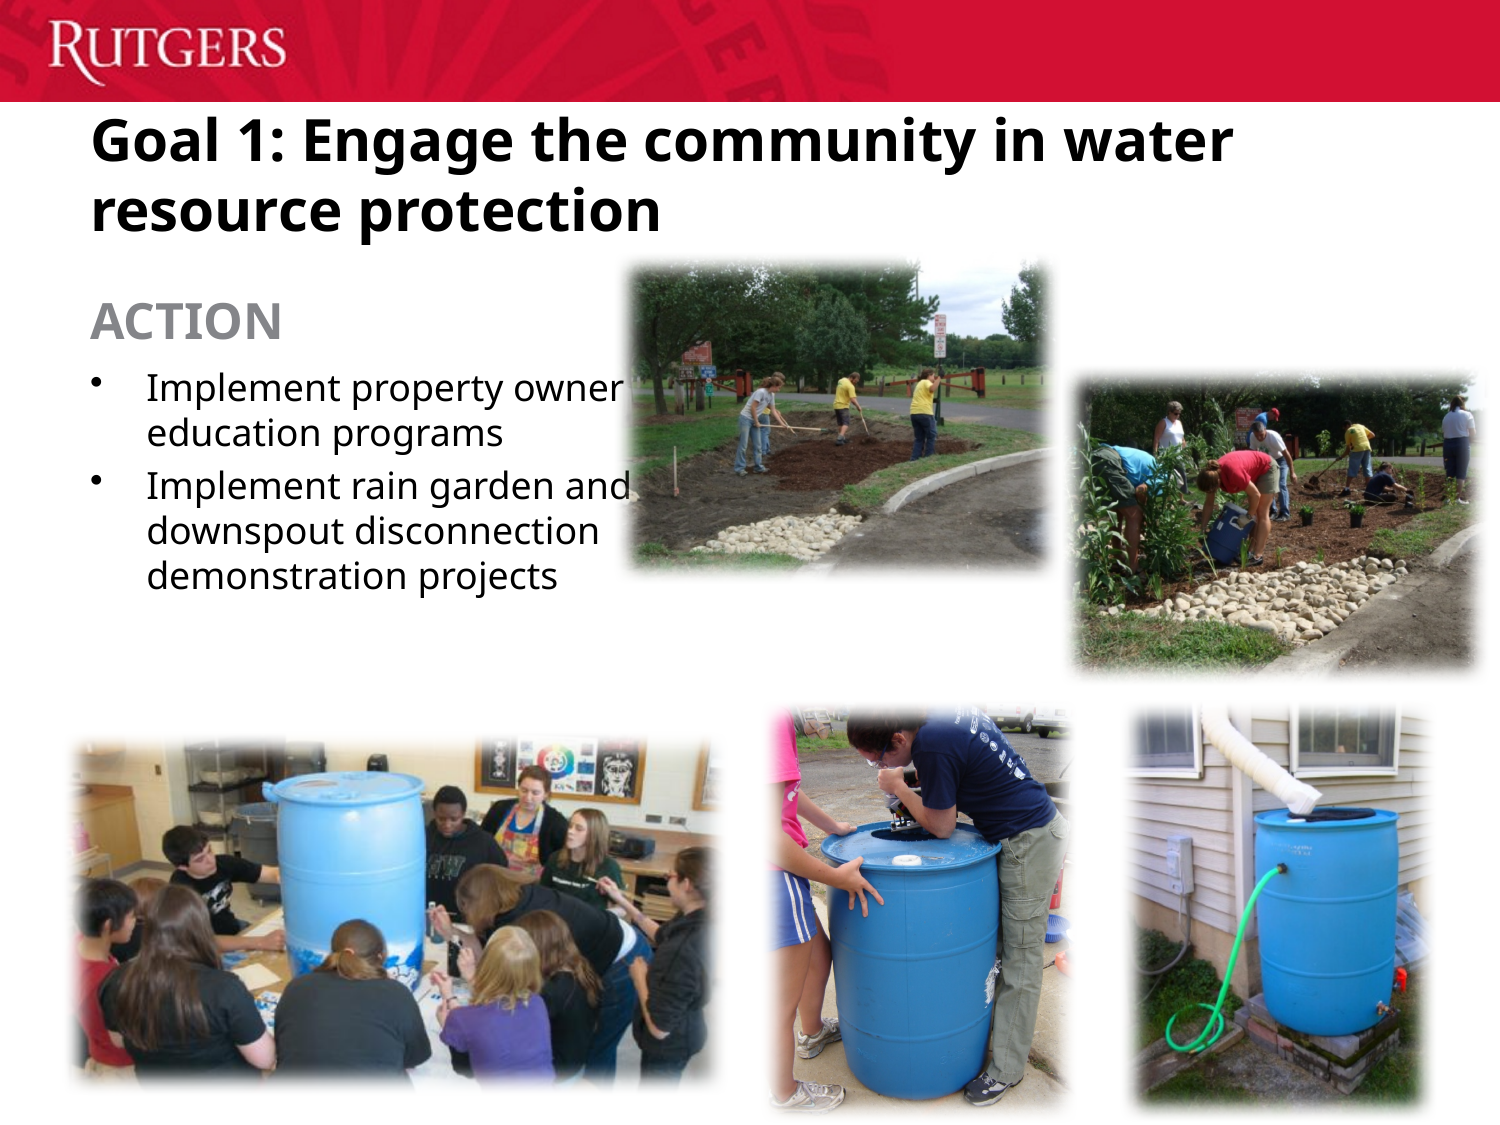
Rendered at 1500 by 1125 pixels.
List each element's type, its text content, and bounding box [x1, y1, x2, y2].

list ACTION [74, 251, 611, 356]
picture [759, 699, 1078, 1124]
picture [0, 0, 1500, 102]
picture [613, 251, 1491, 688]
list Implement property owner education programs Implement rain garden and downspout disconnection demonstration projects [74, 356, 738, 1006]
picture [62, 731, 728, 1097]
title Goal 1: Engage the community in water resource protection [74, 114, 1426, 303]
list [1119, 698, 1438, 1123]
